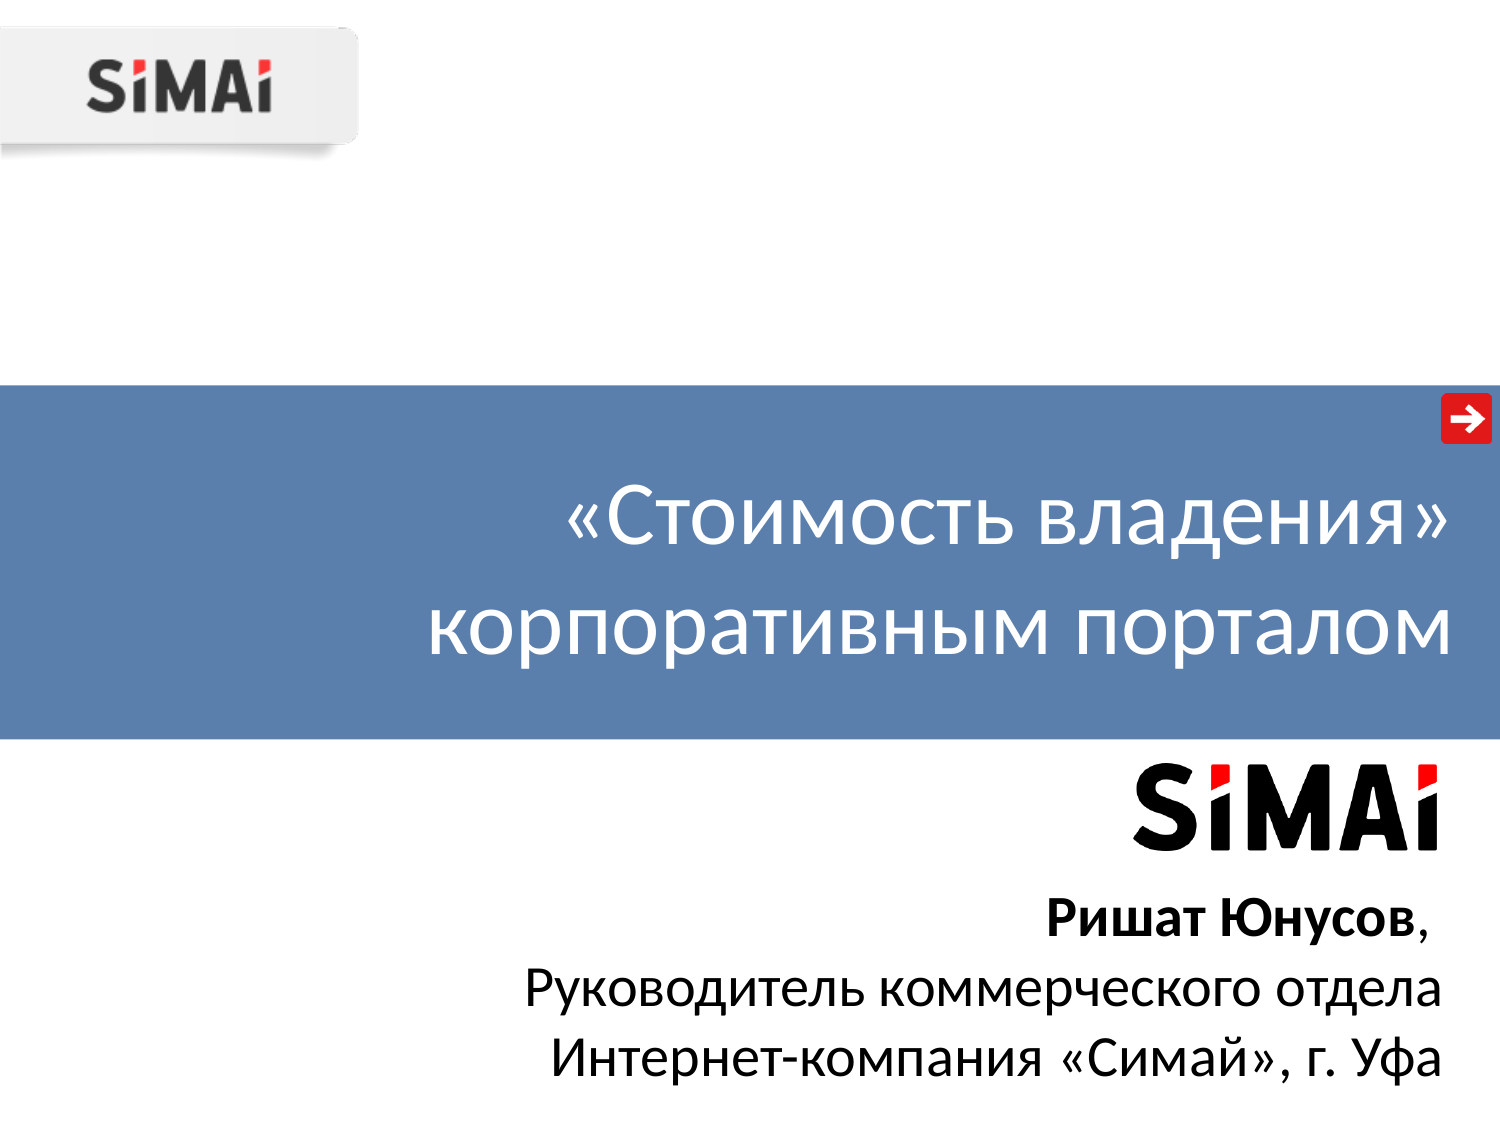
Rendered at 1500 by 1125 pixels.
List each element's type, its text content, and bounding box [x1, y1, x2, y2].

text_box [0, 383, 1500, 742]
picture [1440, 392, 1492, 444]
picture [1133, 762, 1437, 852]
title «Стоимость владения» корпоративным порталом [0, 468, 1471, 657]
text_box Ришат Юнусов, Руководитель коммерческого отдела Интернет-компания «Симай», г. Уфа [442, 893, 1459, 1074]
picture [0, 22, 359, 173]
